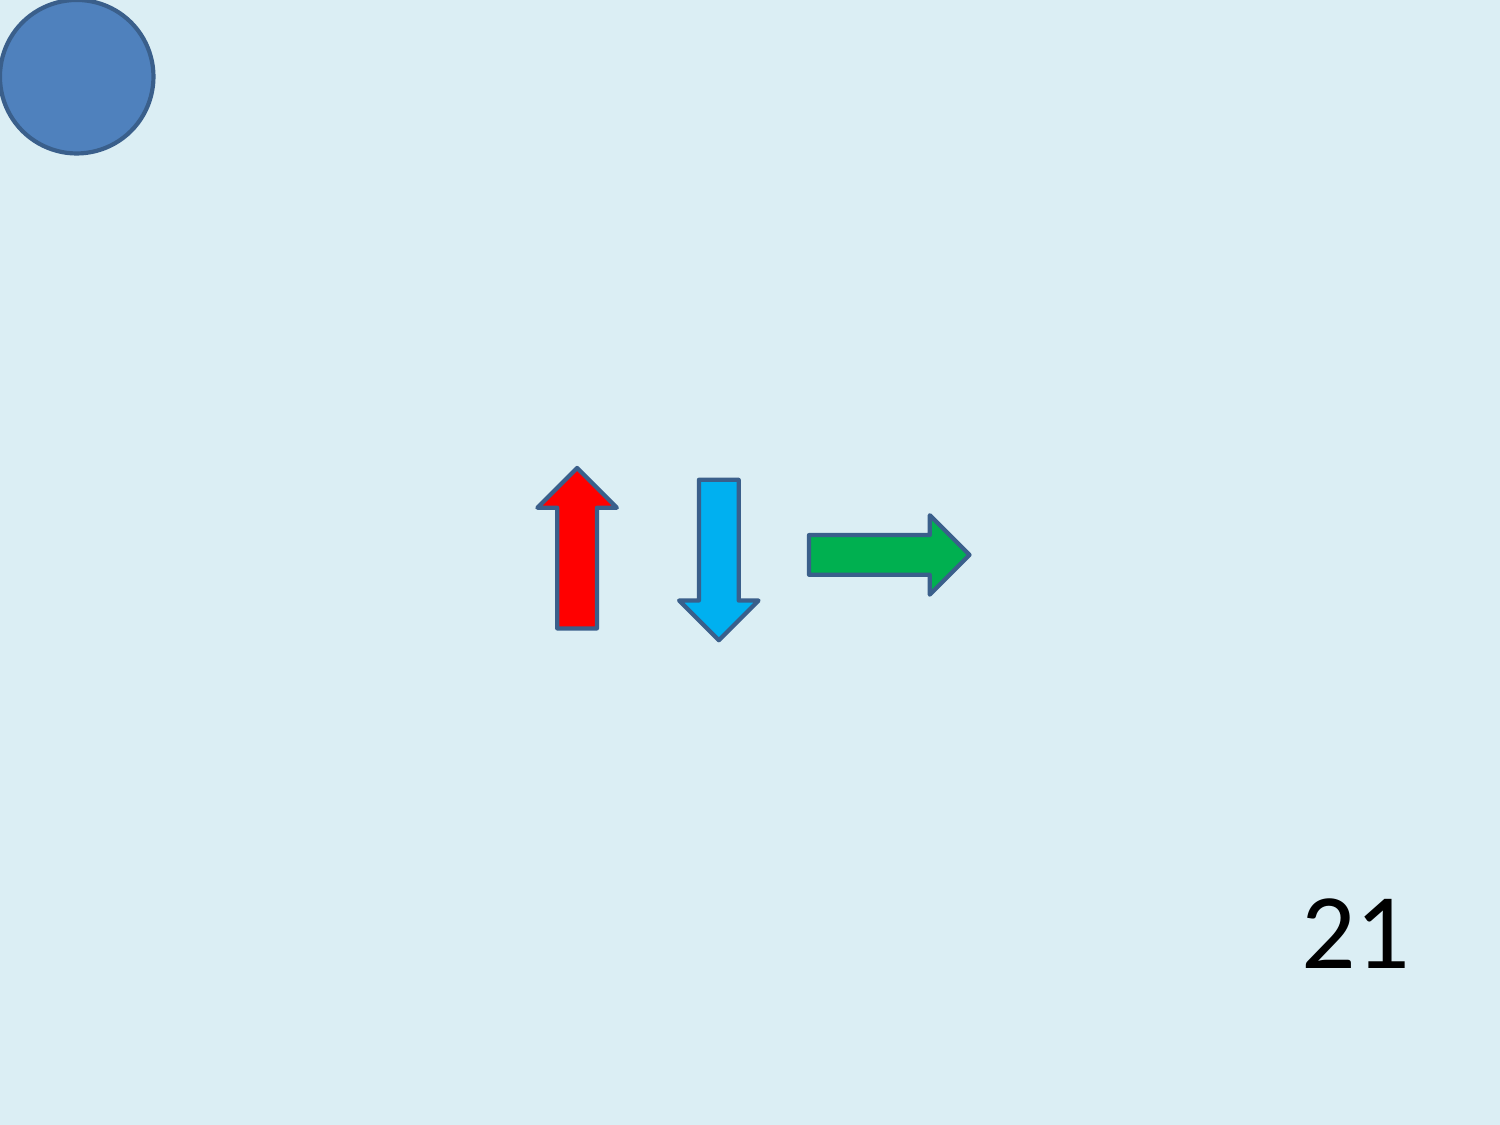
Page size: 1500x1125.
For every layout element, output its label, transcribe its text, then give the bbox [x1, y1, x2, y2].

list 21 [75, 262, 1425, 1005]
text_box [806, 513, 972, 597]
text_box [535, 465, 619, 631]
text_box [677, 477, 761, 643]
text_box [0, 0, 156, 156]
